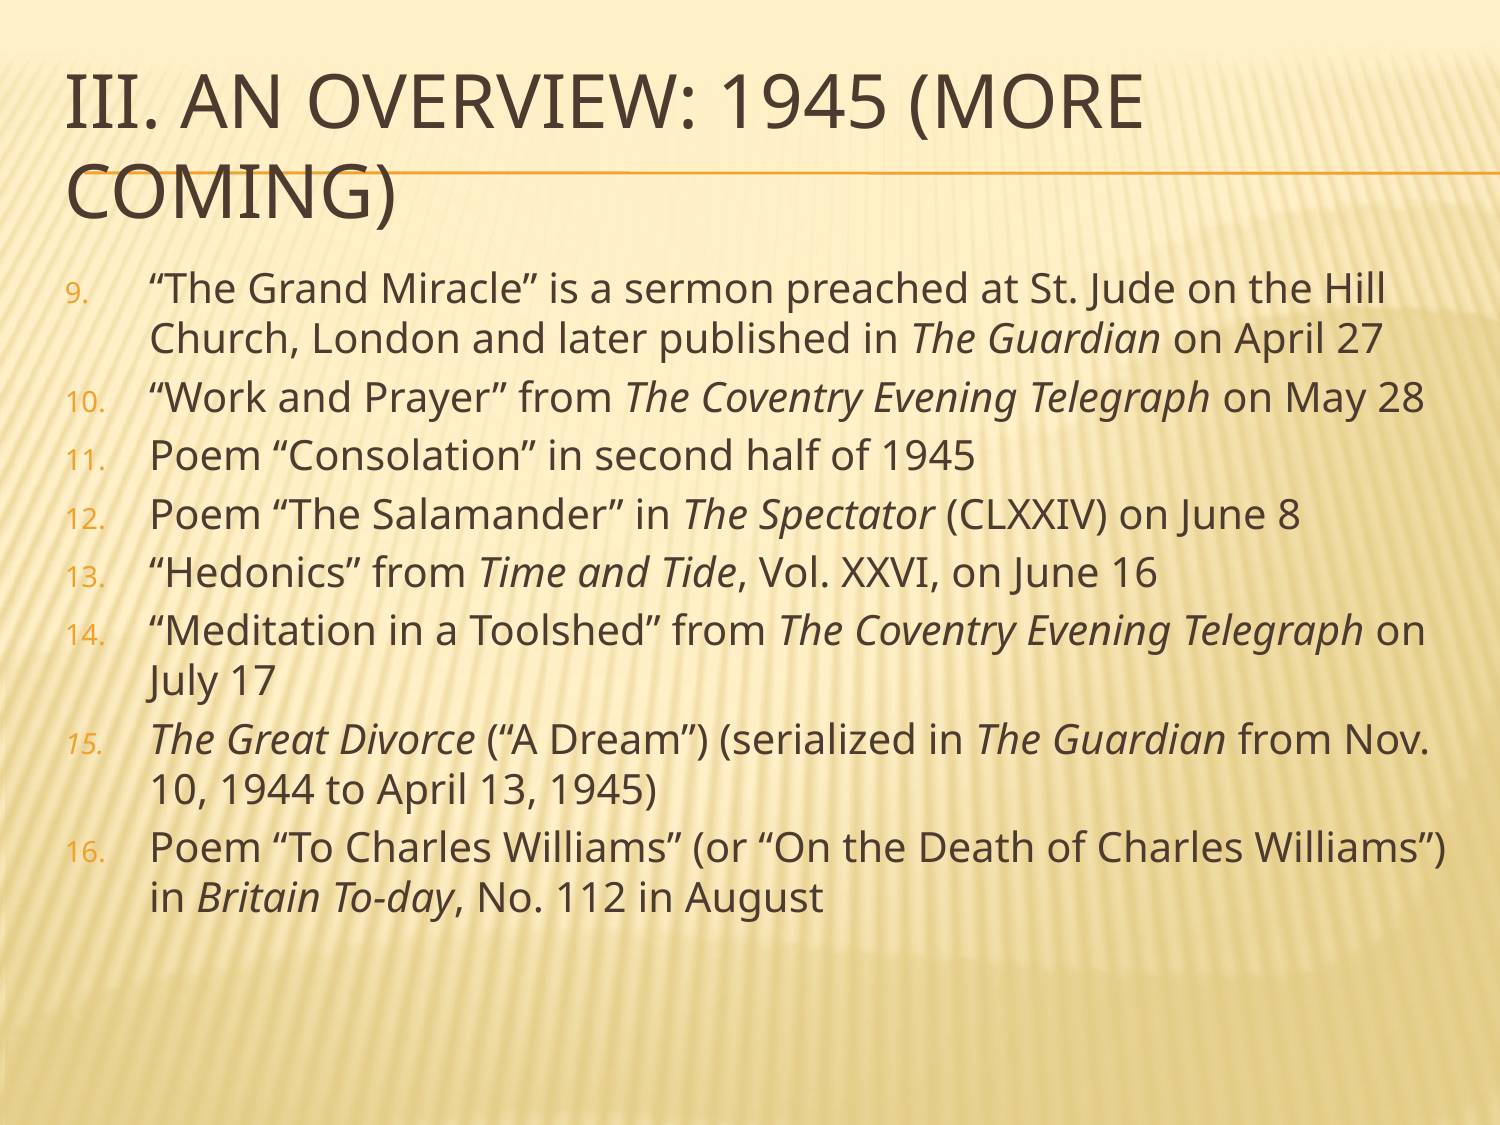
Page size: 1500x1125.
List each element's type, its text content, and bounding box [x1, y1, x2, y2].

title III. An overview: 1945 (more coming) [50, 75, 1475, 213]
list “The Grand Miracle” is a sermon preached at St. Jude on the Hill Church, London and later published in The Guardian on April 27 “Work and Prayer” from The Coventry Evening Telegraph on May 28 Poem “Consolation” in second half of 1945 Poem “The Salamander” in The Spectator (CLXXIV) on June 8 “Hedonics” from Time and Tide, Vol. XXVI, on June 16 “Meditation in a Toolshed” from The Coventry Evening Telegraph on July 17 The Great Divorce (“A Dream”) (serialized in The Guardian from Nov. 10, 1944 to April 13, 1945) Poem “To Charles Williams” (or “On the Death of Charles Williams”) in Britain To-day, No. 112 in August [50, 254, 1475, 998]
